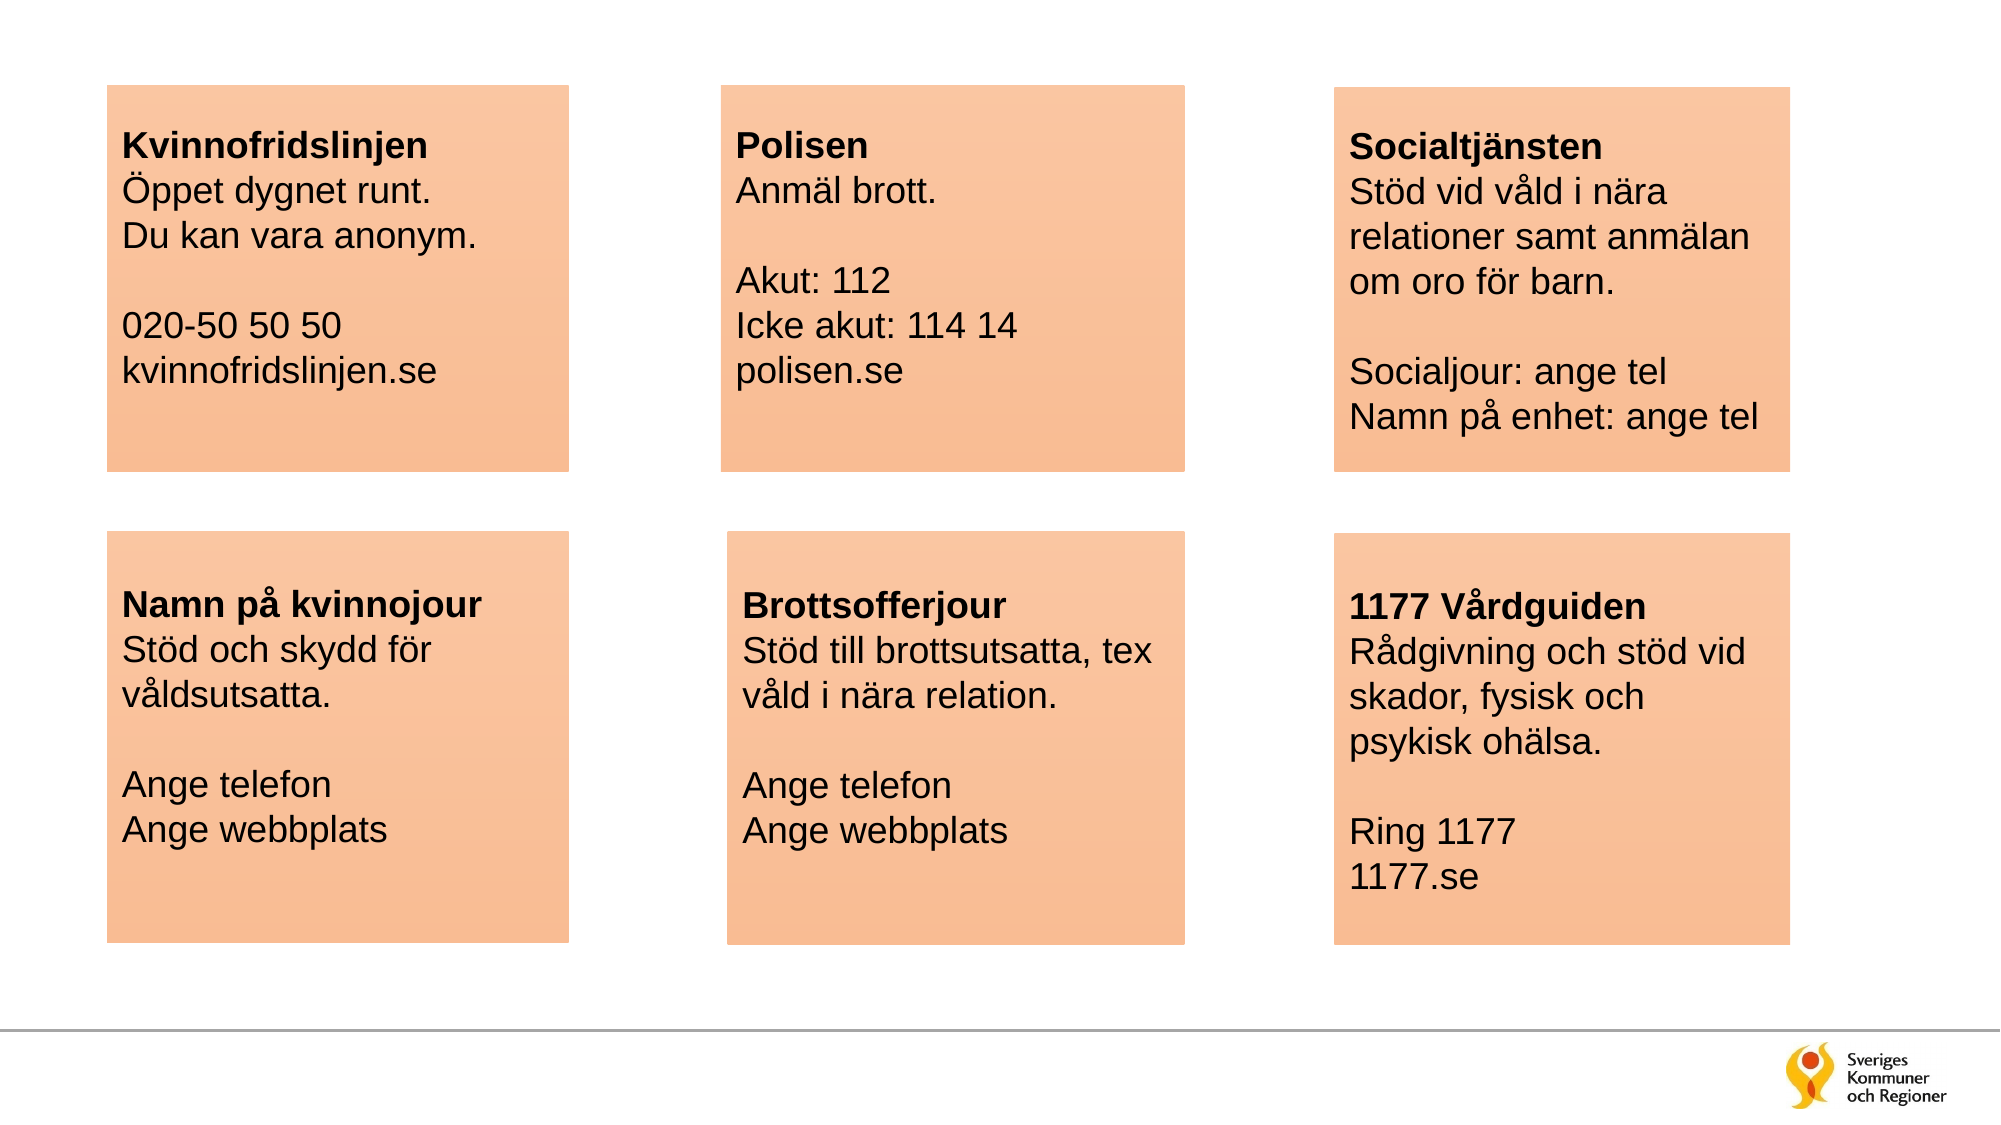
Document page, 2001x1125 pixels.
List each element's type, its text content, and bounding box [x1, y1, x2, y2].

text_box 1177 Vårdguiden Rådgivning och stöd vid skador, fysisk och psykisk ohälsa. Ring 1177 1177.se [1334, 533, 1791, 945]
text_box Namn på kvinnojour Stöd och skydd för våldsutsatta. Ange telefon Ange webbplats [107, 531, 569, 943]
text_box Socialtjänsten Stöd vid våld i nära relationer samt anmälan om oro för barn. Socialjour: ange tel Namn på enhet: ange tel [1334, 87, 1791, 472]
picture [1786, 1042, 1947, 1109]
text_box Polisen Anmäl brott. Akut: 112 Icke akut: 114 14 polisen.se [720, 85, 1185, 472]
text_box Brottsofferjour Stöd till brottsutsatta, tex våld i nära relation. Ange telefon Ange webbplats [727, 531, 1185, 945]
text_box Kvinnofridslinjen Öppet dygnet runt. Du kan vara anonym. 020-50 50 50 kvinnofridslinjen.se [107, 85, 569, 472]
